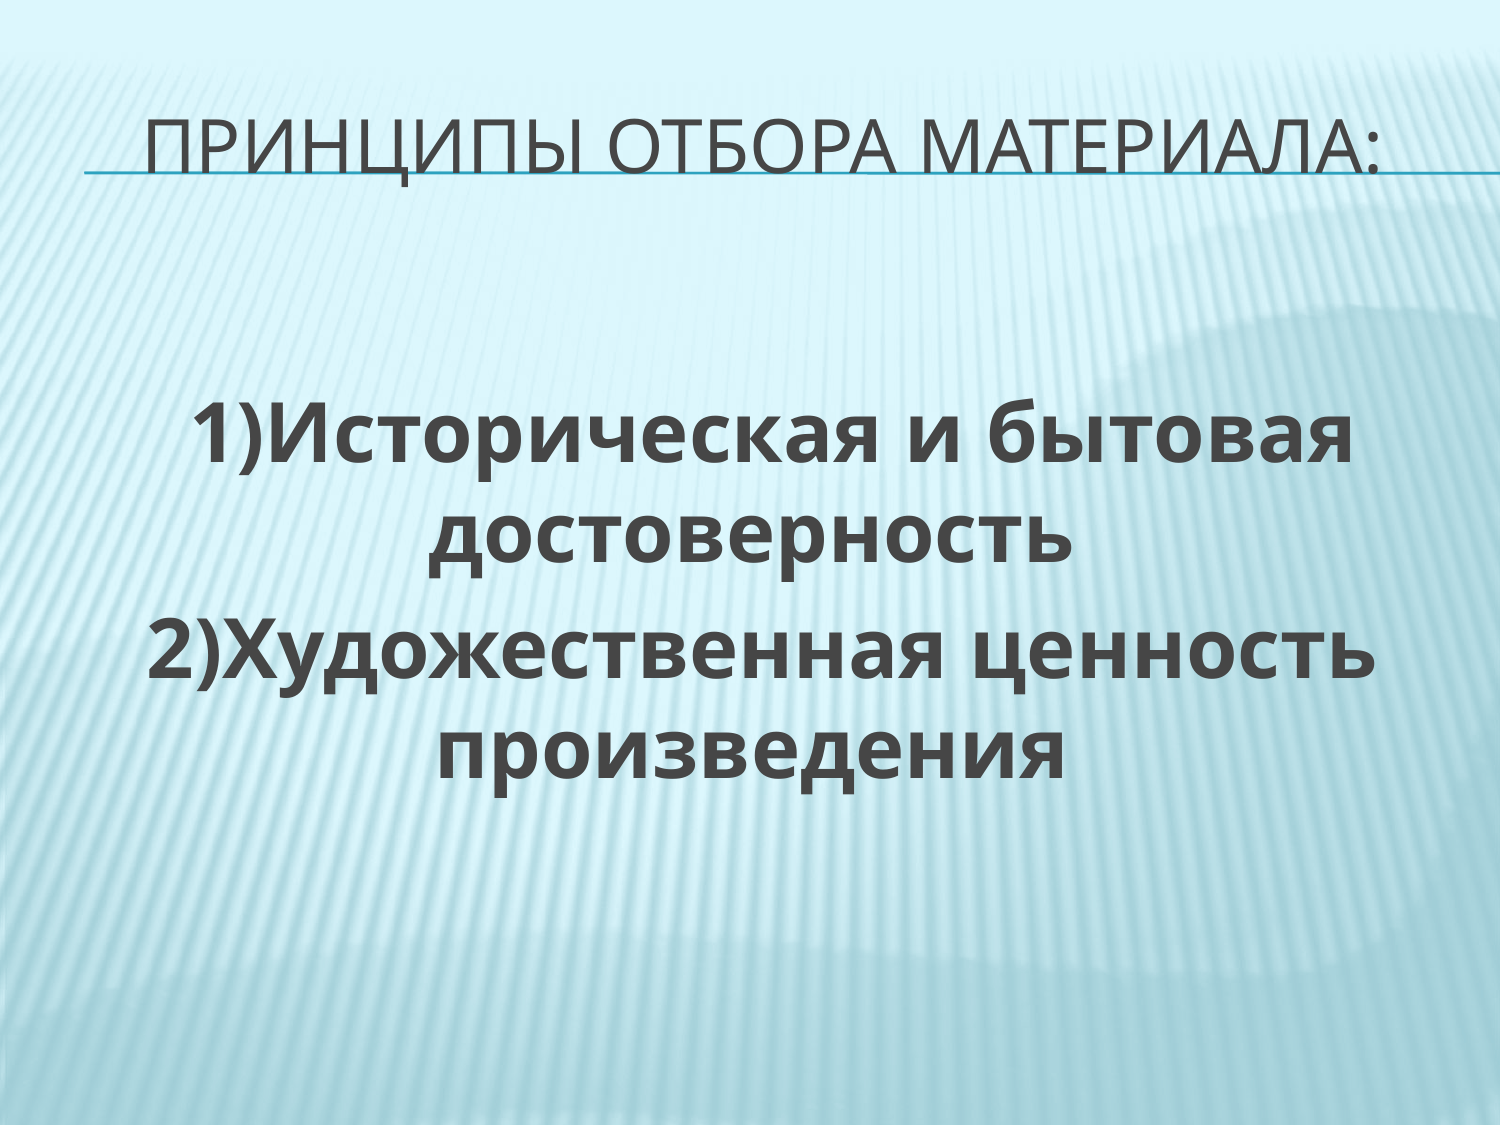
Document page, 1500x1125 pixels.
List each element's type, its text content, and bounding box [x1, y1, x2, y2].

list 1)Историческая и бытовая достоверность 2)Художественная ценность произведения [50, 254, 1475, 998]
title Принципы отбора материала: [50, 75, 1475, 213]
